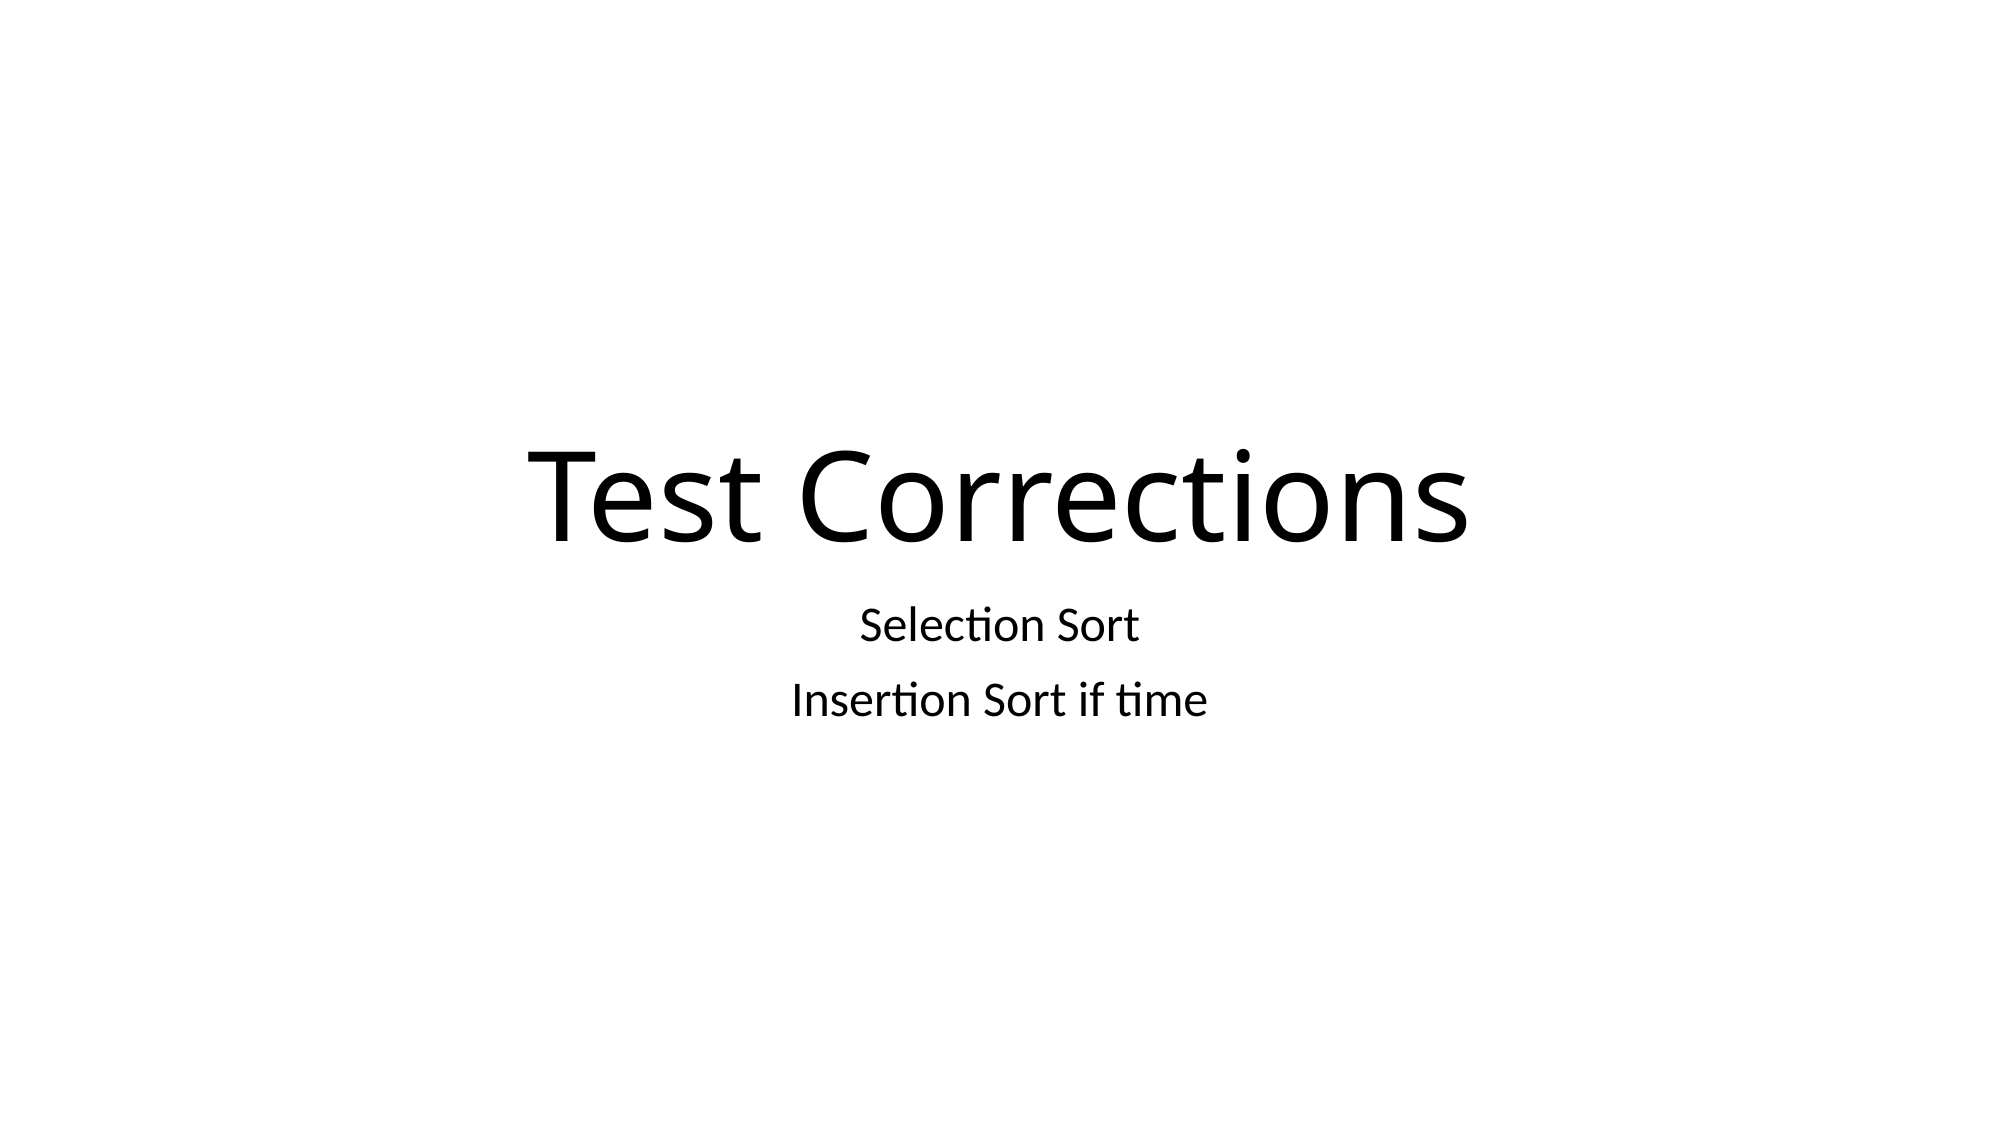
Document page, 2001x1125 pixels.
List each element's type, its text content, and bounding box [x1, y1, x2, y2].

subtitle Selection Sort Insertion Sort if time [249, 590, 1750, 863]
title Test Corrections [249, 184, 1750, 576]
